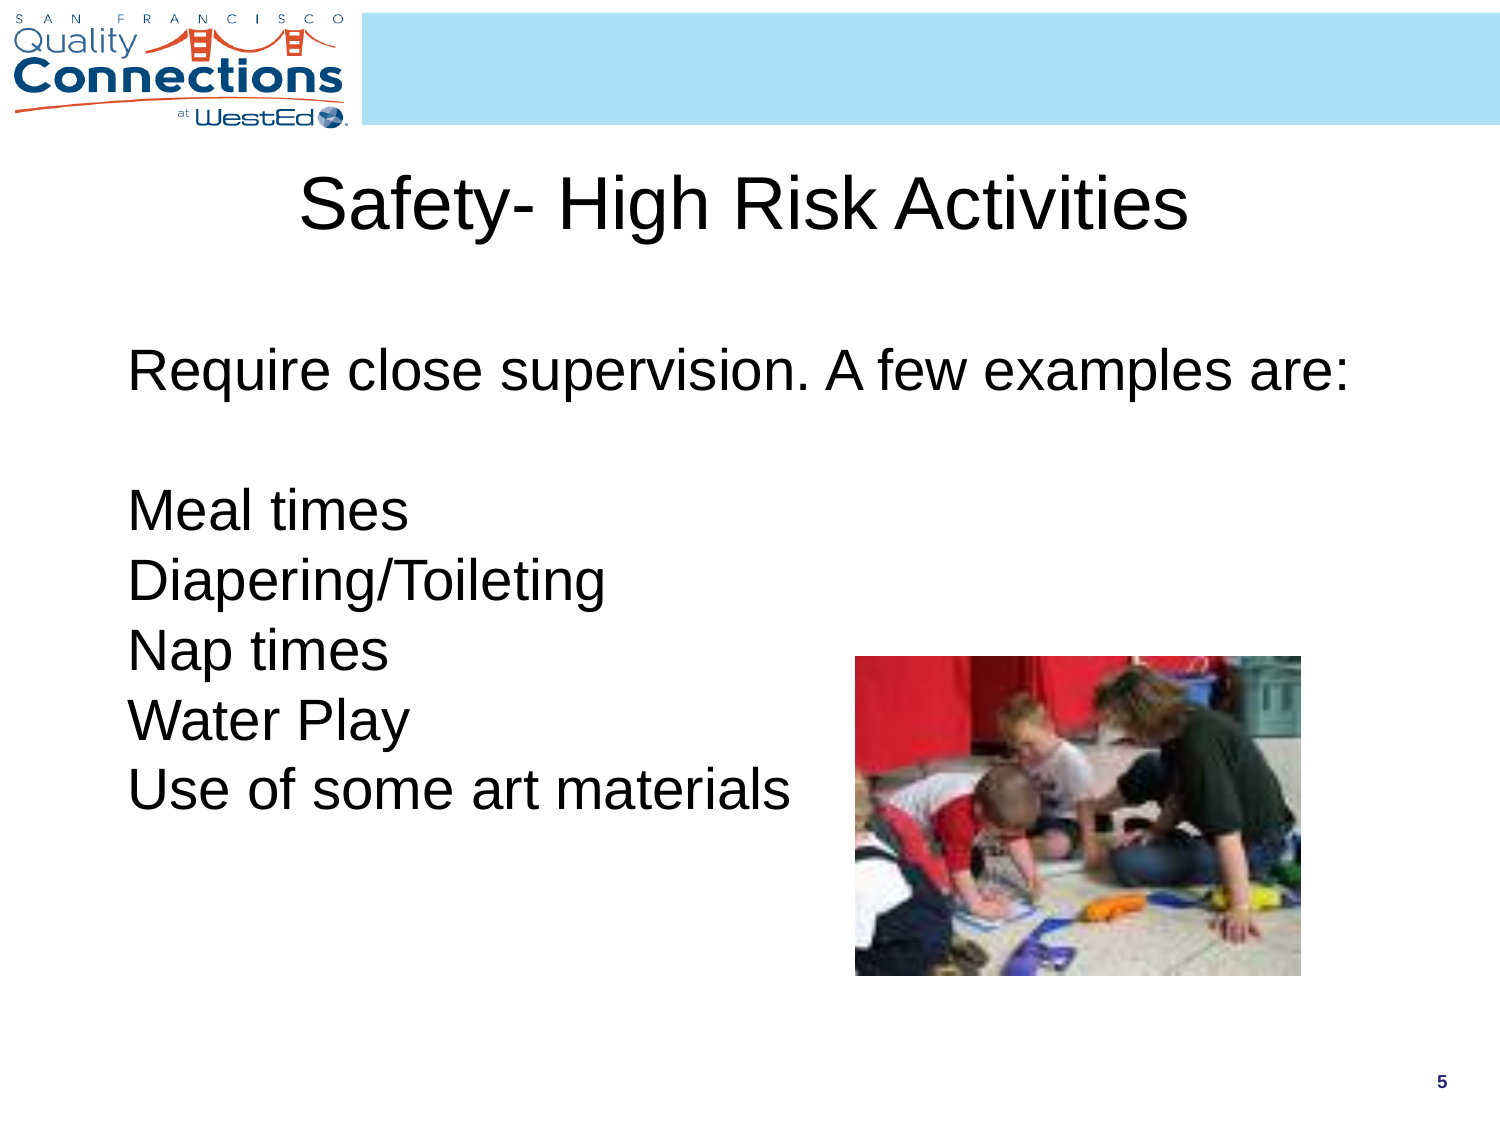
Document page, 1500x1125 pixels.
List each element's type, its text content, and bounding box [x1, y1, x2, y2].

picture [0, 0, 362, 138]
title Safety- High Risk Activities [74, 140, 1407, 259]
slide_number 5 [1149, 1062, 1463, 1101]
list Require close supervision. A few examples are: Meal times Diapering/Toileting Nap times Water Play Use of some art materials [112, 324, 1388, 1038]
picture [855, 656, 1302, 977]
